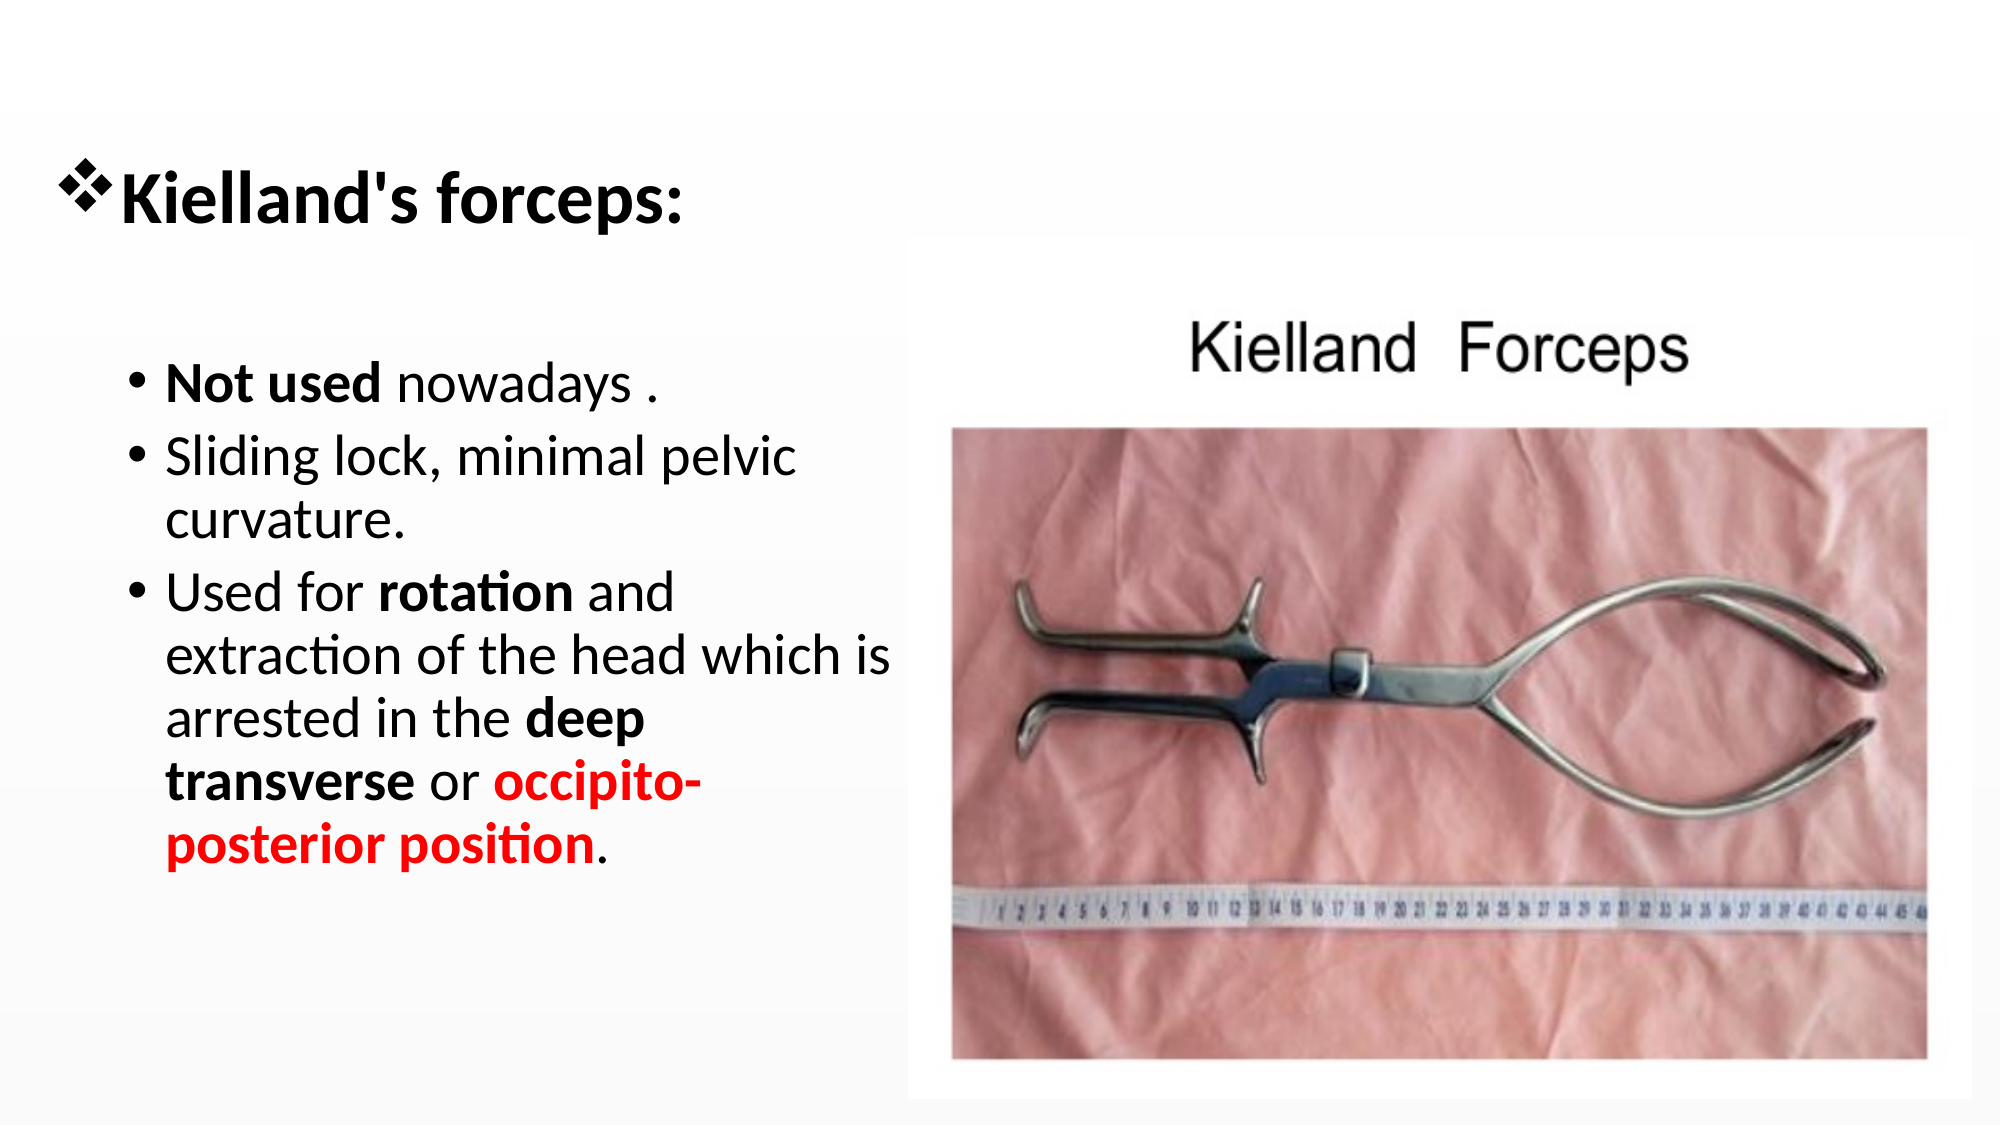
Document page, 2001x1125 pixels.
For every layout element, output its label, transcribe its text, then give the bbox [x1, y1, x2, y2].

list Kielland's forceps: Not used nowadays . Sliding lock, minimal pelvic curvature. Used for rotation and extraction of the head which is arrested in the deep transverse or occipito-posterior position. [37, 151, 909, 1027]
picture [908, 237, 1972, 1099]
